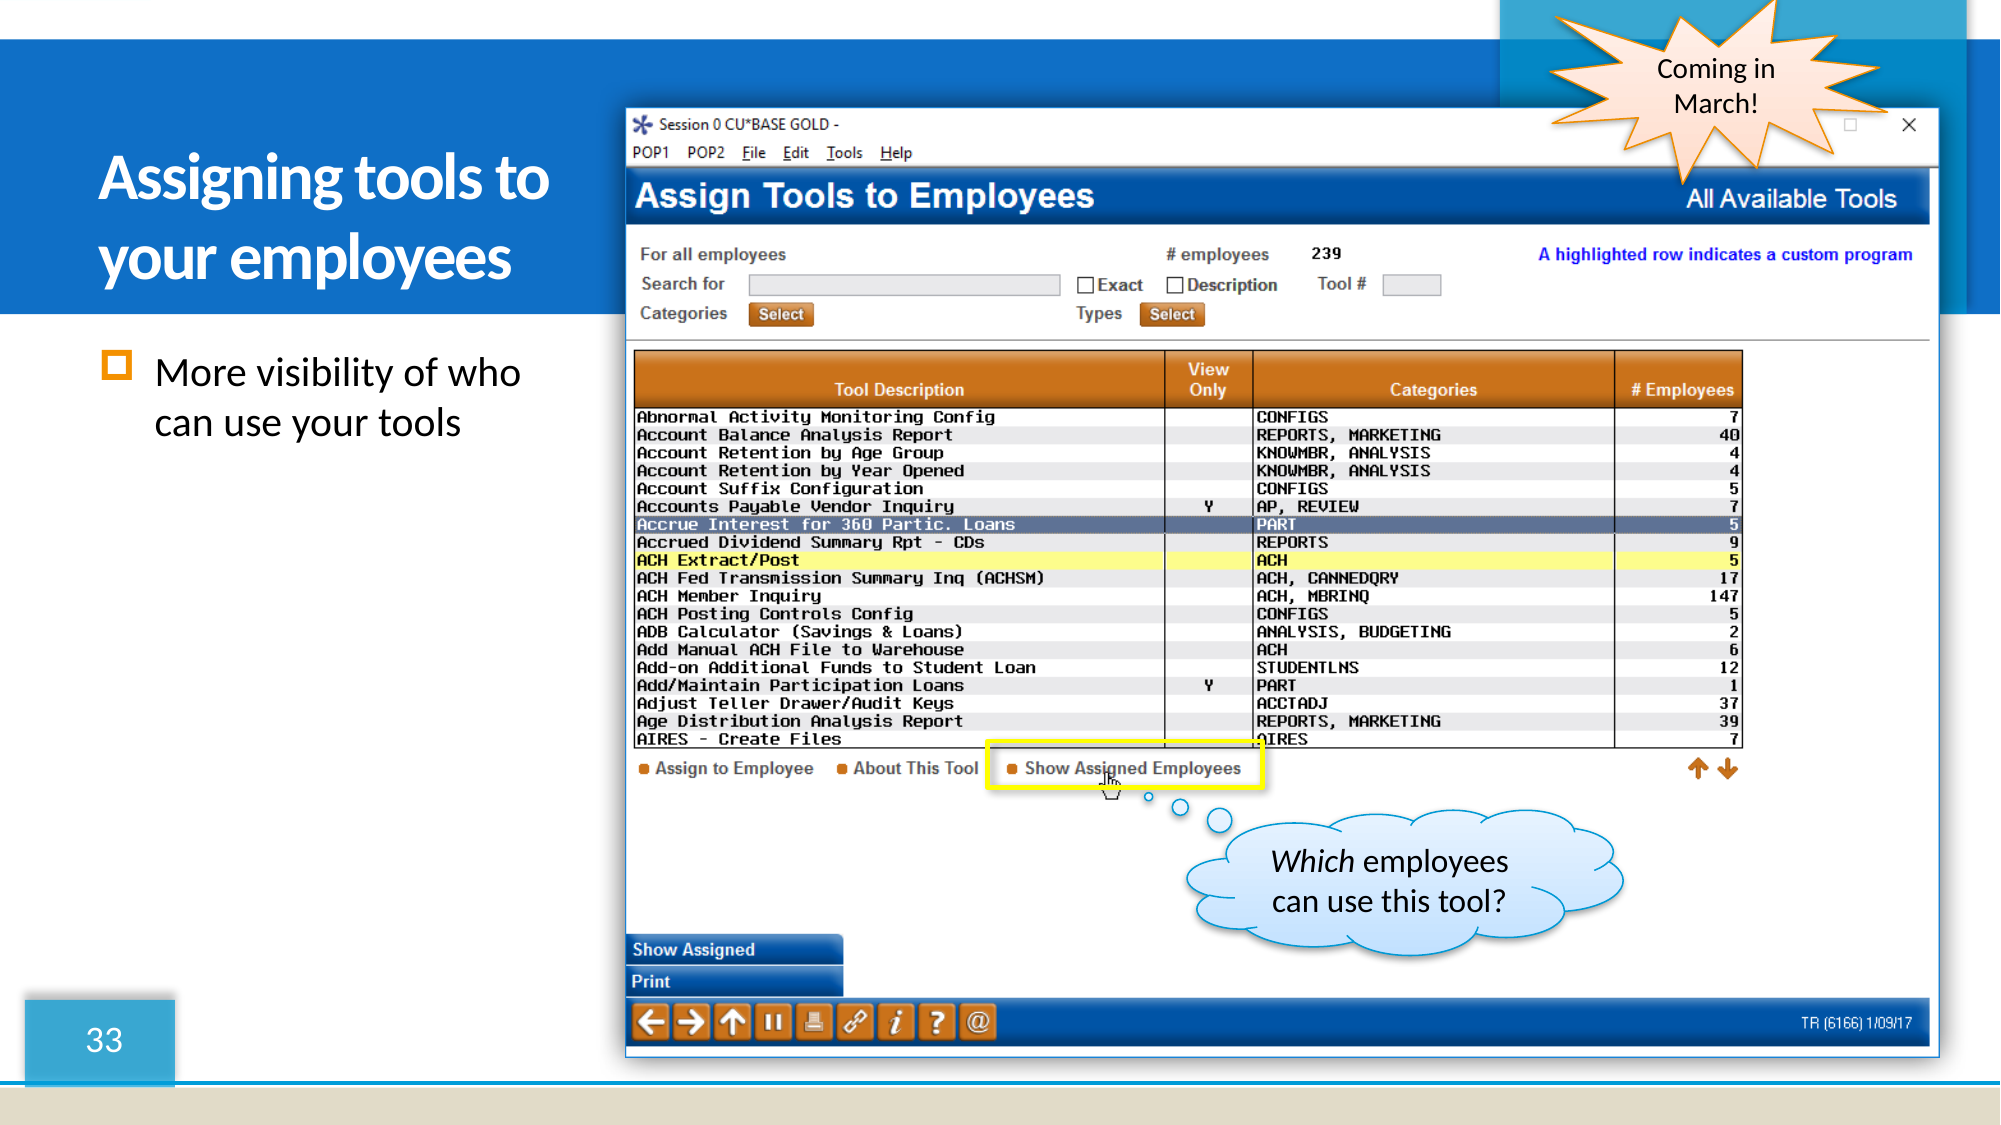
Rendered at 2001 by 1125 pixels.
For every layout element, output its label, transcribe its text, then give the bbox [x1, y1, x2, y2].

picture [625, 107, 1940, 1059]
title Assigning tools to your employees [83, 137, 588, 300]
text_box Coming in March! [1549, 0, 1881, 106]
slide_number 33 [37, 1007, 171, 1068]
list More visibility of who can use your tools [83, 337, 575, 950]
